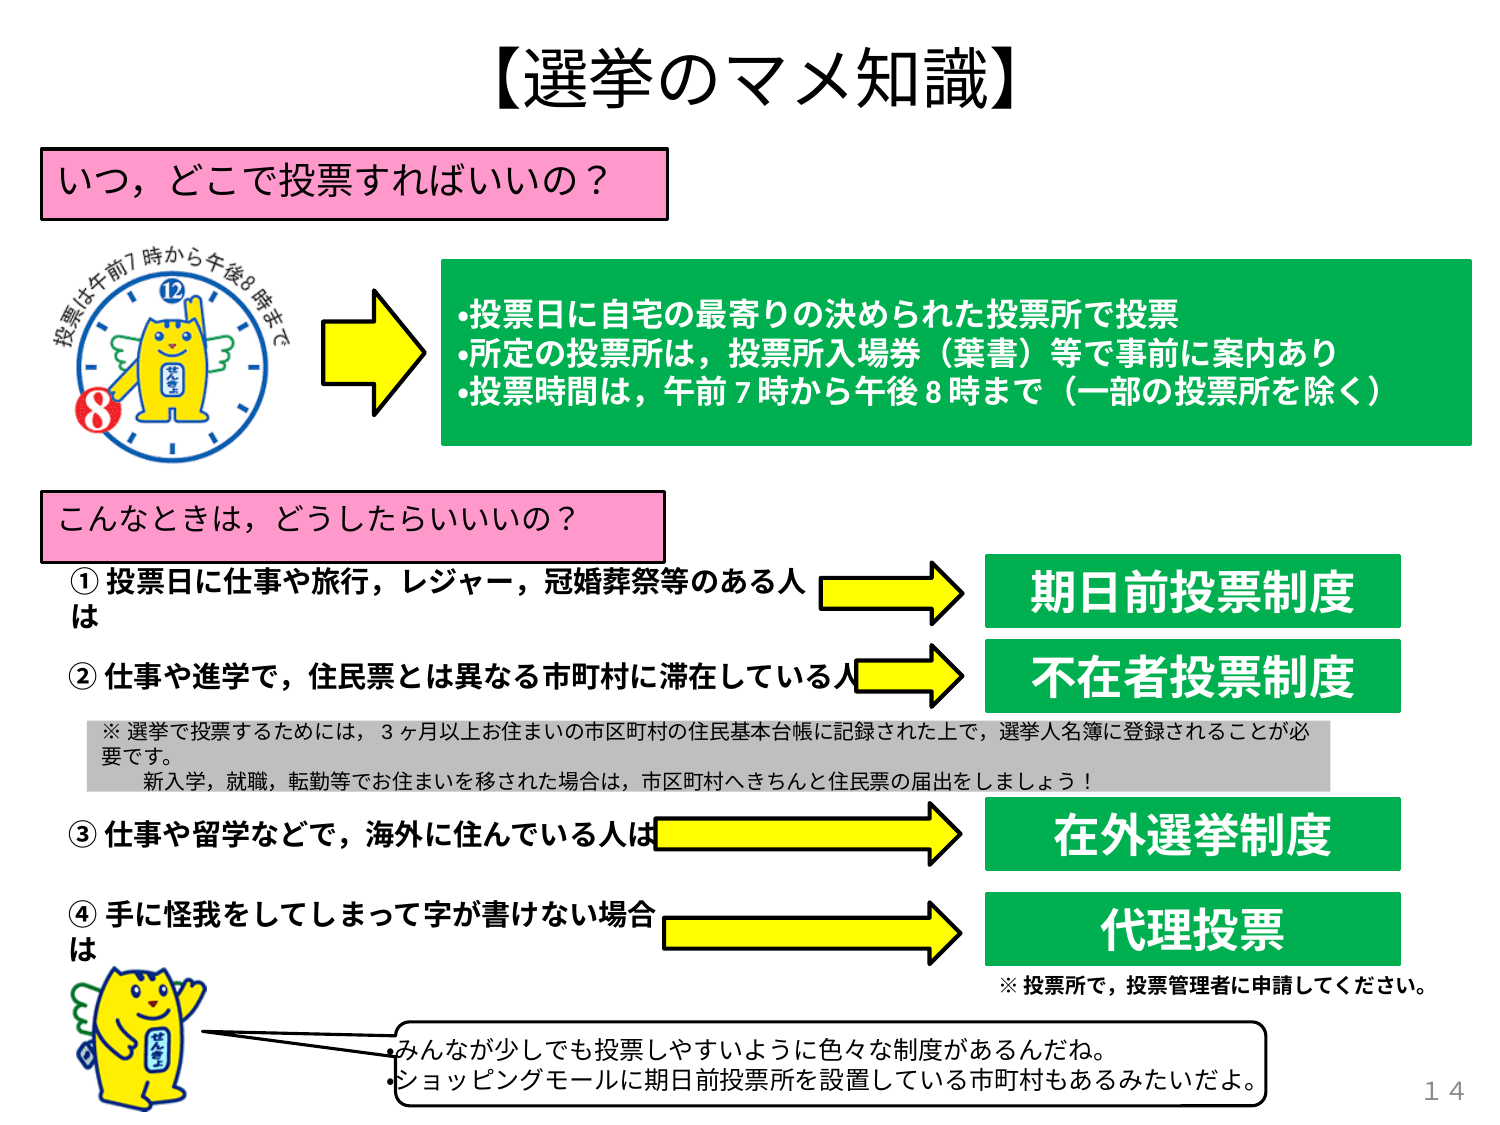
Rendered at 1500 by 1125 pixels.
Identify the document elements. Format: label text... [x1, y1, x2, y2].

text_box ※投票所で，投票管理者に申請してください。 [983, 959, 1436, 1012]
text_box ②仕事や進学で，住民票とは異なる市町村に滞在している人は [53, 645, 925, 707]
text_box ①投票日に仕事や旅行，レジャー，冠婚葬祭等のある人は [55, 574, 831, 622]
text_box 代理投票 [986, 893, 1400, 959]
subtitle いつ，どこで投票すればいいの？ [41, 149, 668, 220]
text_box [397, 1102, 1265, 1108]
text_box ・みんなが少しでも投票しやすいように色々な制度があるんだね。 ・ショッピングモールに期日前投票所を設置している市町村もあるみたいだよ。 [371, 1026, 1284, 1102]
slide_number １４ [1134, 1060, 1485, 1120]
text_box [854, 643, 965, 709]
picture [52, 231, 290, 478]
text_box [662, 900, 963, 967]
text_box [818, 560, 965, 627]
text_box ・投票日に自宅の最寄りの決められた投票所で投票 ・所定の投票所は，投票所入場券（葉書）等で事前に案内あり ・投票時間は，午前7時から午後8時まで（一部の投票所を除く） [442, 260, 1471, 445]
text_box ※選挙で投票するためには，3ヶ月以上お住まいの市区町村の住民基本台帳に記録された上で，選挙人名簿に登録されることが必要です。 新入学，就職，転勤等でお住まいを移された場合は，市区町村へきちんと住民票の届出をしましょう！ [86, 720, 1331, 792]
text_box [211, 1029, 371, 1056]
picture [69, 966, 207, 1112]
text_box [653, 801, 963, 867]
text_box [321, 288, 427, 418]
text_box ③仕事や留学などで，海外に住んでいる人は [53, 807, 691, 860]
text_box 不在者投票制度 [986, 640, 1400, 712]
text_box [396, 1019, 1265, 1026]
text_box ④手に怪我をしてしまって字が書けない場合は [53, 905, 692, 957]
text_box こんなときは，どうしたらいいいの？ [41, 491, 665, 563]
text_box 在外選挙制度 [986, 798, 1400, 870]
text_box 【選挙のマメ知識】 [100, 27, 1412, 126]
text_box 期日前投票制度 [986, 555, 1400, 627]
